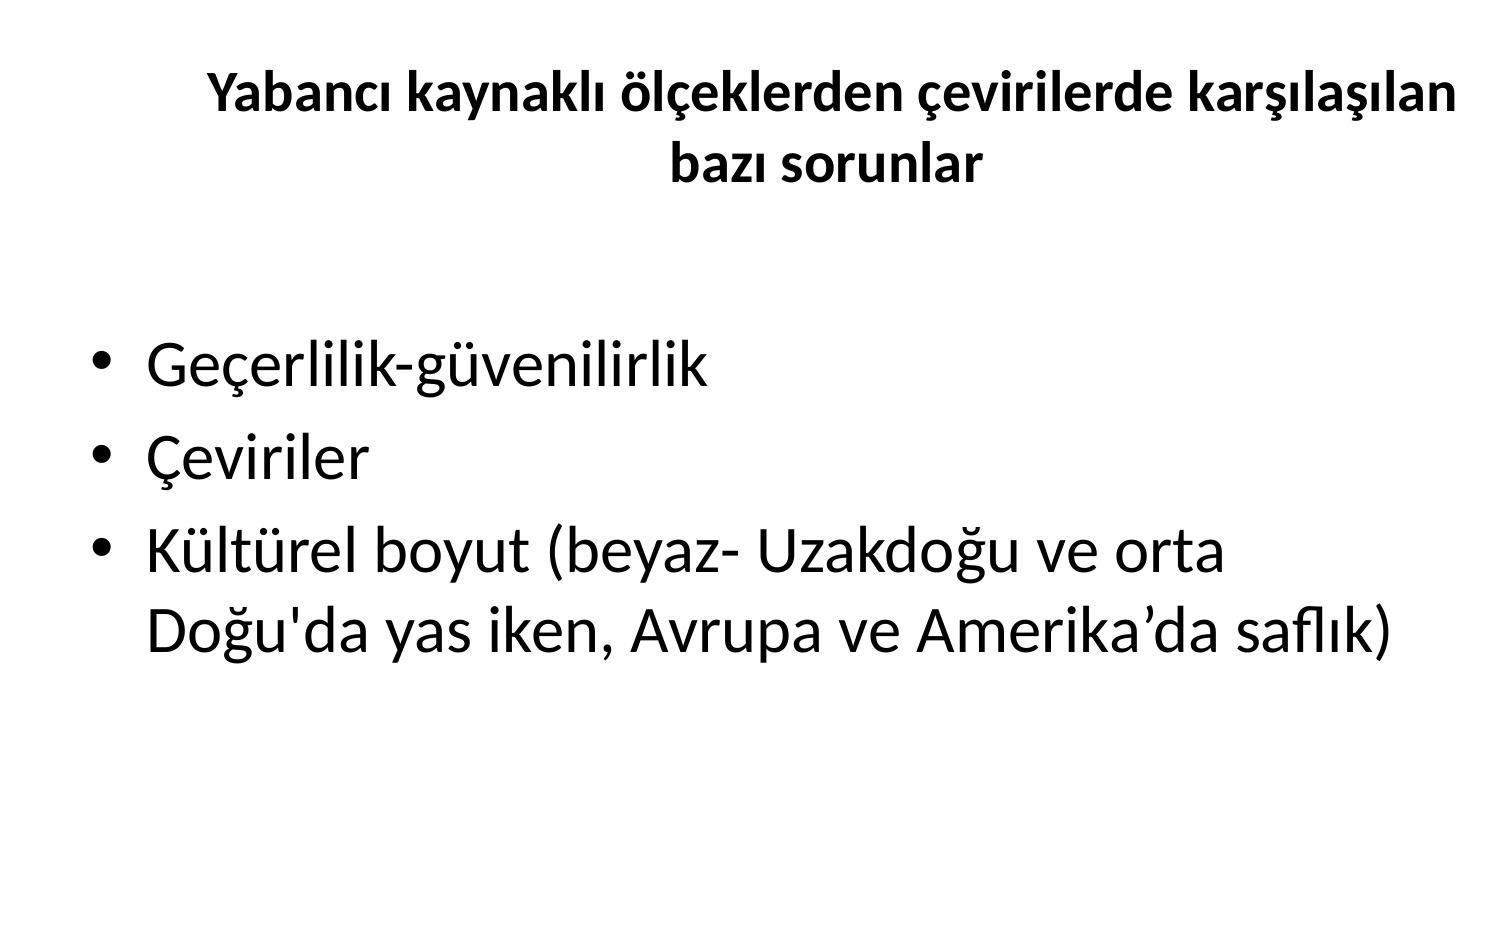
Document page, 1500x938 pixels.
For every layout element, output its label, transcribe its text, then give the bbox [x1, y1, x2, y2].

list Geçerlilik-güvenilirlik Çeviriler Kültürel boyut (beyaz- Uzakdoğu ve orta Doğu'da yas iken, Avrupa ve Amerika’da saflık) [75, 218, 1425, 838]
title Yabancı kaynaklı ölçeklerden çevirilerde karşılaşılan bazı sorunlar [152, 45, 1500, 202]
